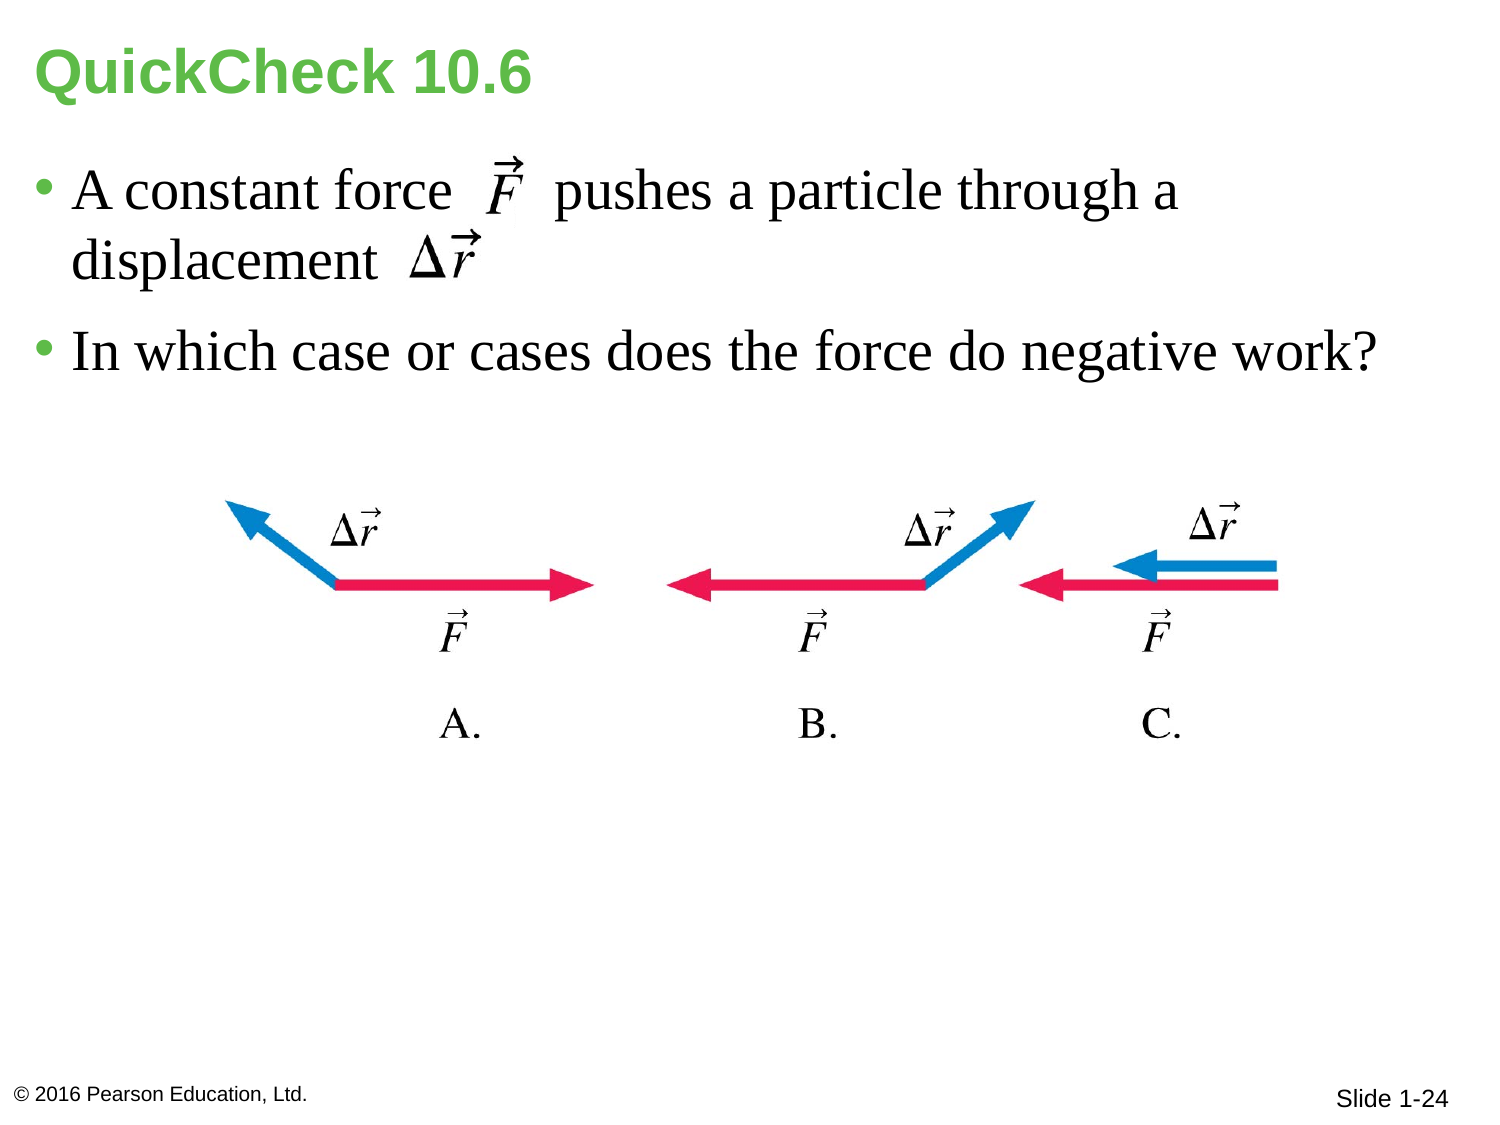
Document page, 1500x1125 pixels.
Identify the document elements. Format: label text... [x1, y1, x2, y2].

picture [404, 145, 526, 282]
title QuickCheck 10.6 [19, 31, 1464, 143]
list A constant force pushes a particle through a displacement In which case or cases does the force do negative work? [19, 143, 1464, 1014]
picture [218, 471, 1285, 765]
slide_number © 2016 Pearson Education, Ltd. [0, 1063, 405, 1124]
